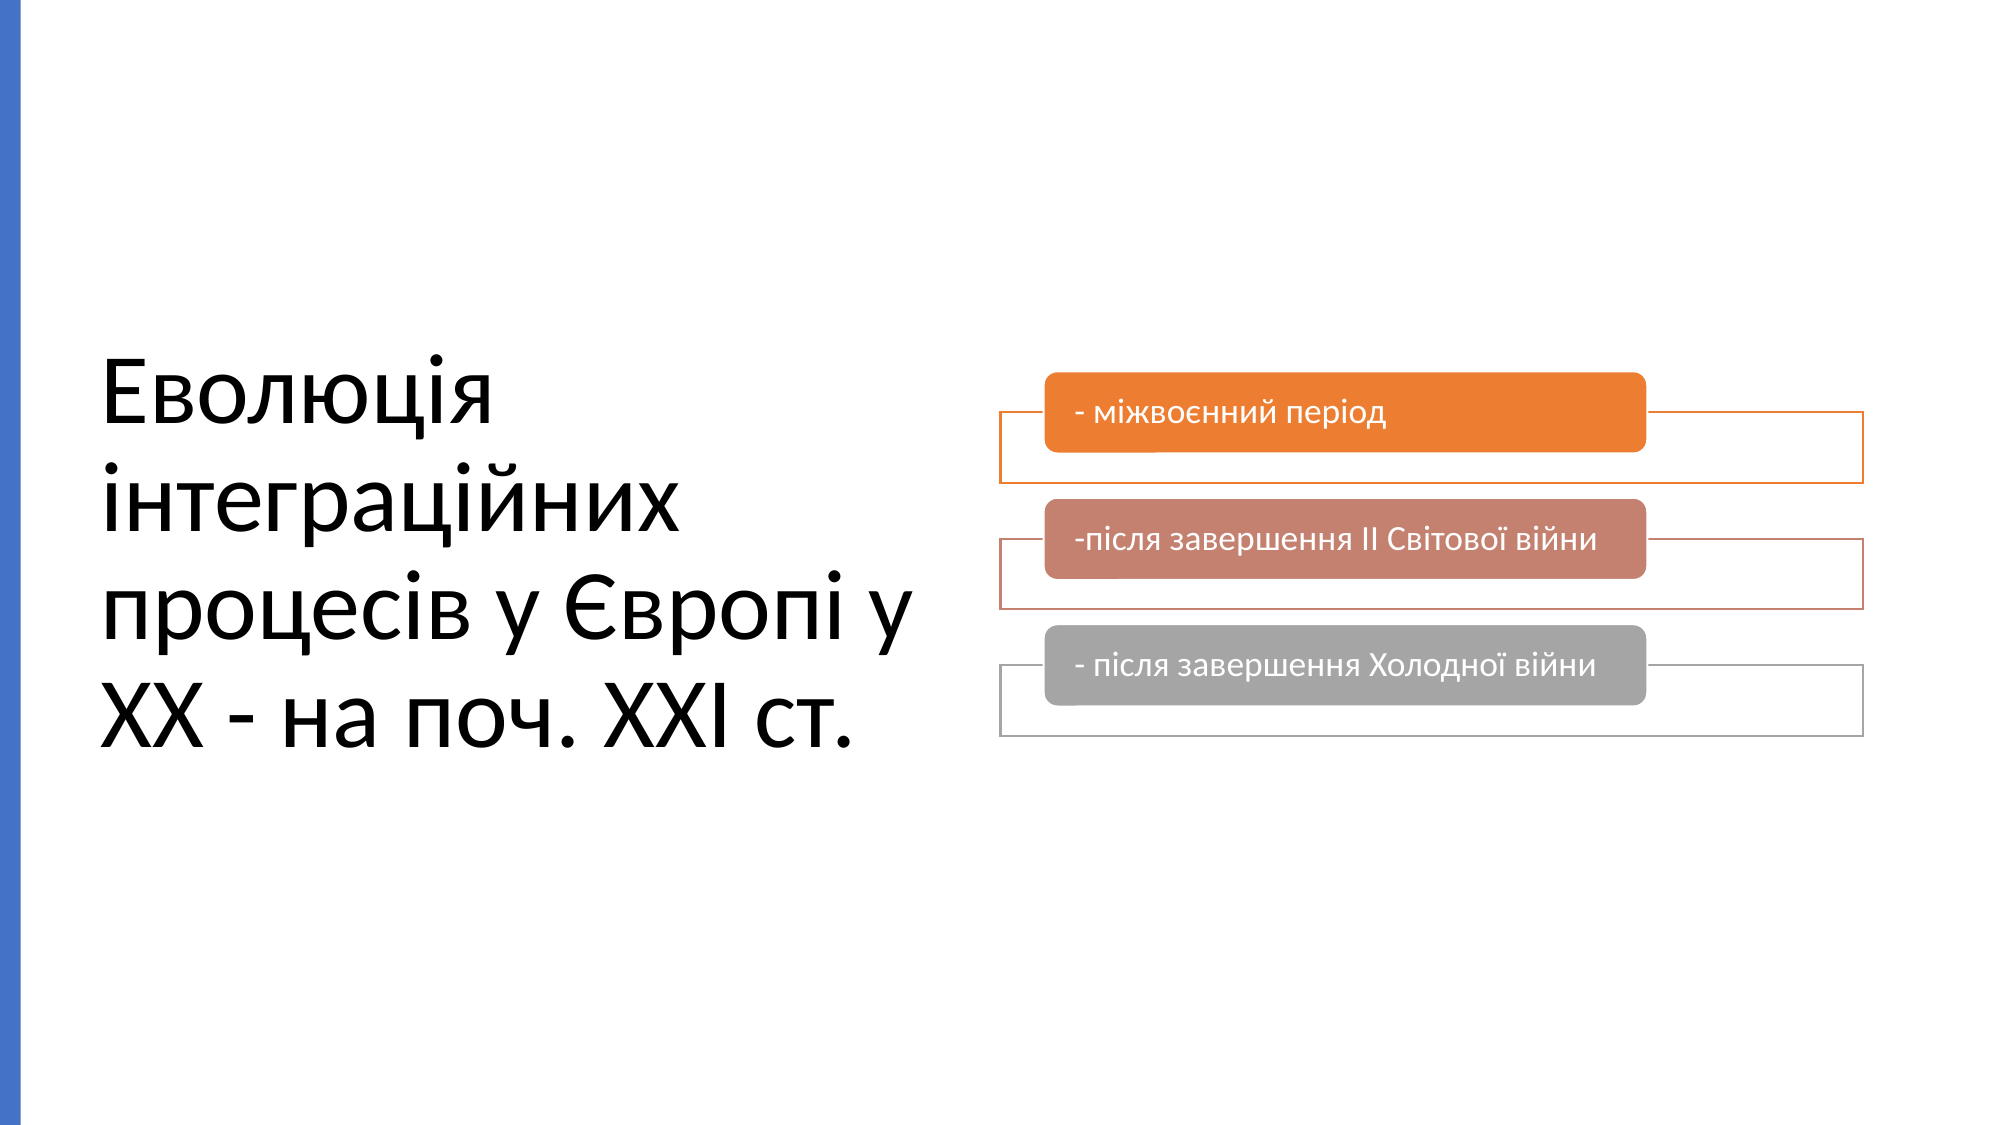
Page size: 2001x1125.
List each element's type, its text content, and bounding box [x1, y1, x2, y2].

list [1000, 101, 1863, 1005]
text_box [0, 0, 21, 1125]
title Еволюція інтеграційних процесів у Європі у ХХ - на поч. ХХІ ст. [85, 101, 936, 1005]
